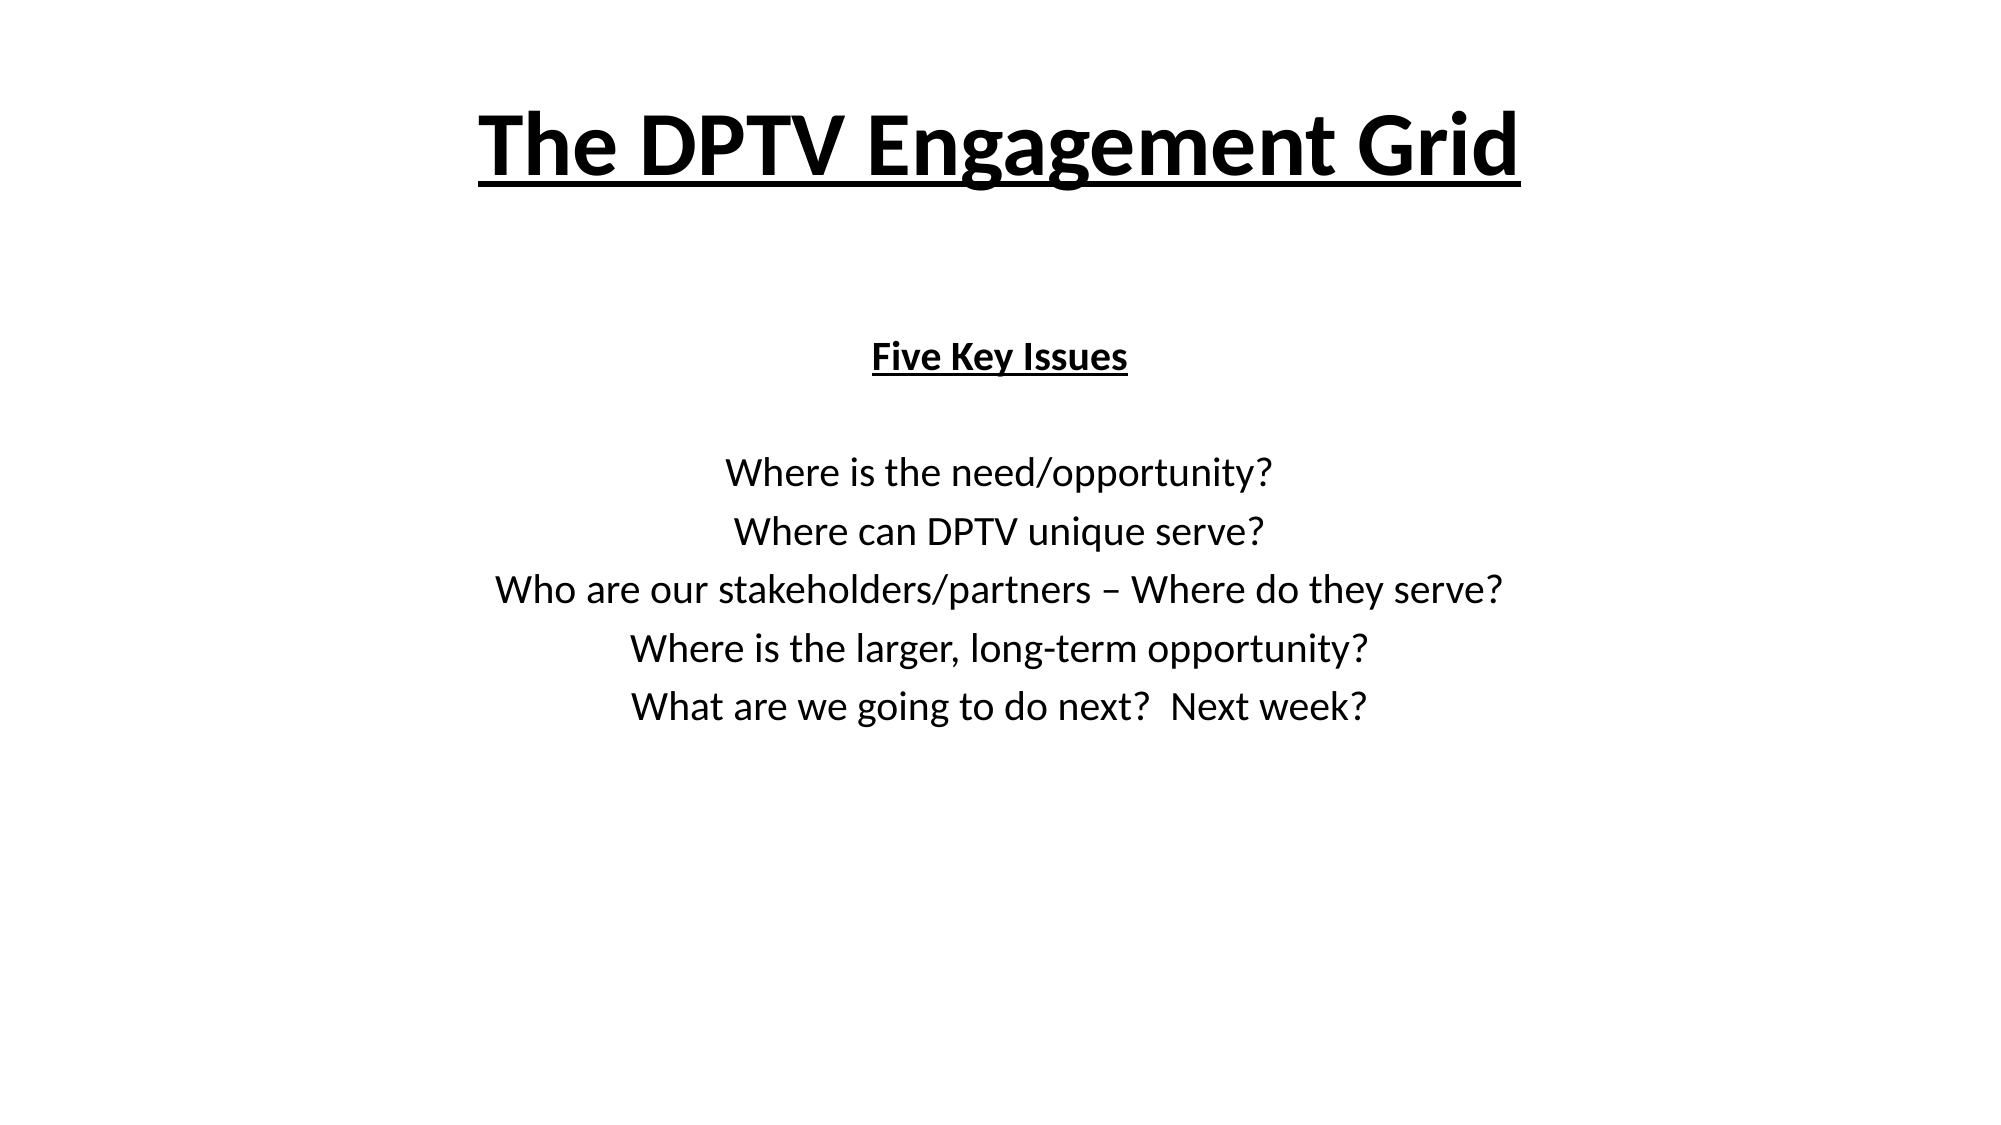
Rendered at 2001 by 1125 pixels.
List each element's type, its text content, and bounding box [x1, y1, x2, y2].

list Five Key Issues Where is the need/opportunity? Where can DPTV unique serve? Who are our stakeholders/partners – Where do they serve? Where is the larger, long-term opportunity? What are we going to do next? Next week? [99, 262, 1900, 1005]
title The DPTV Engagement Grid [99, 45, 1900, 233]
